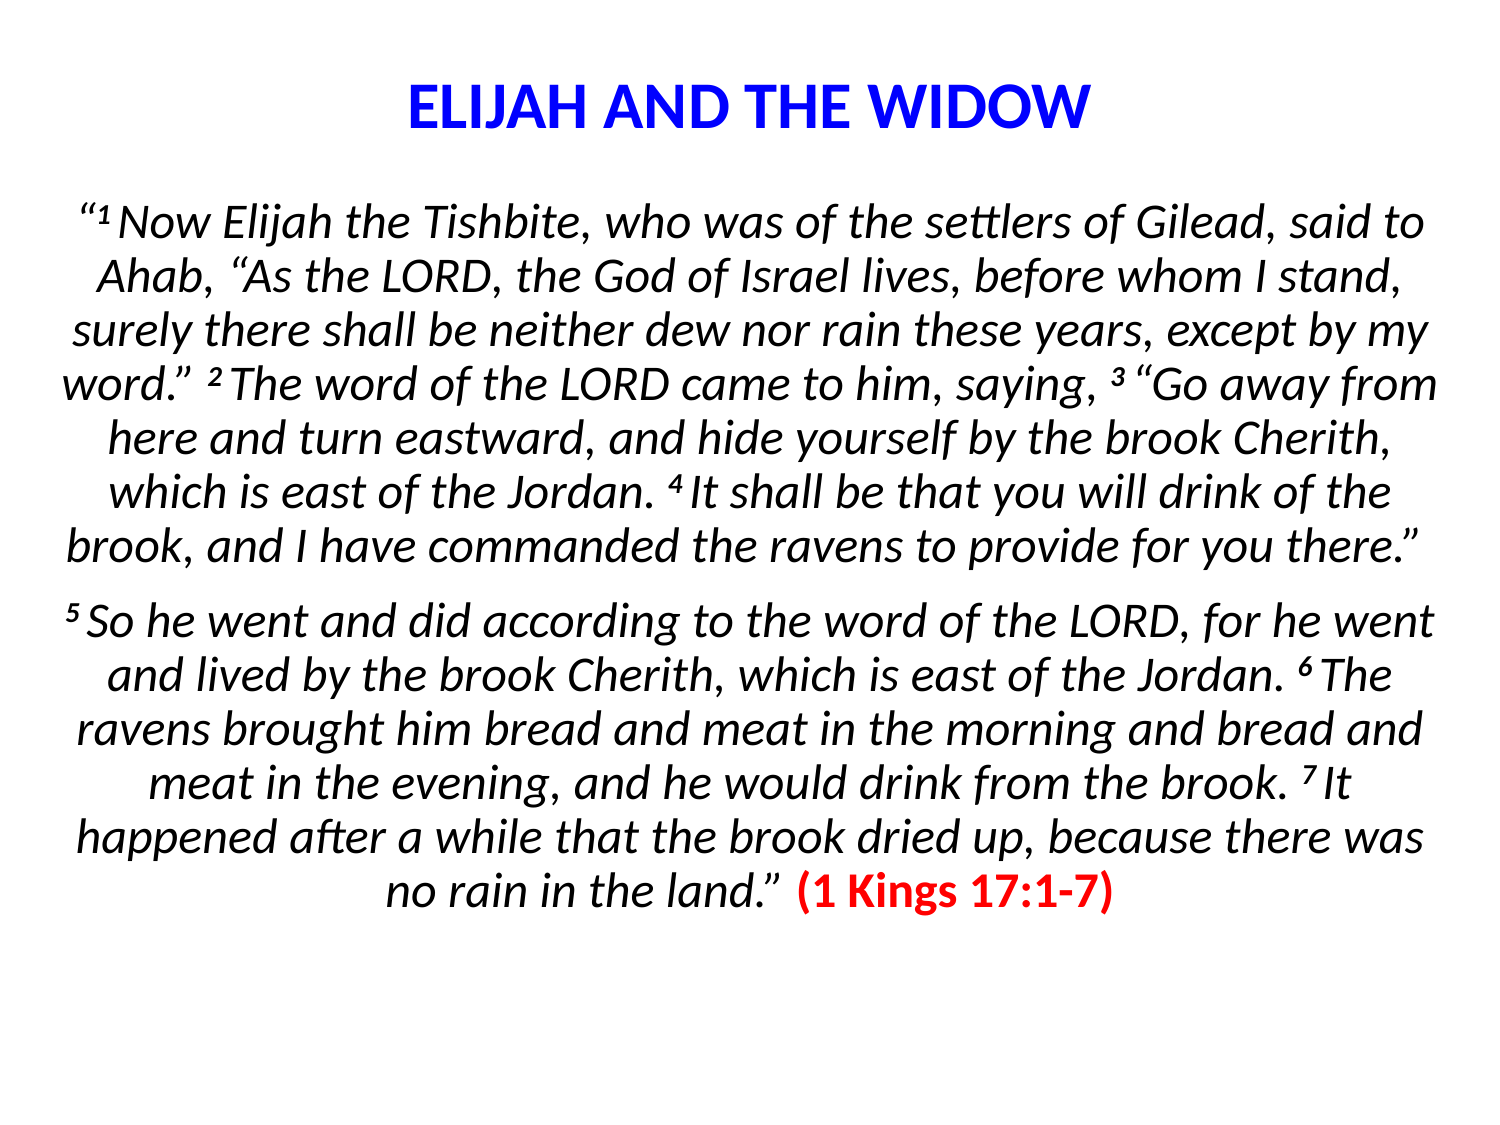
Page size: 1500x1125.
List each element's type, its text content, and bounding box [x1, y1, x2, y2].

title ELIJAH AND THE WIDOW [29, 39, 1471, 150]
subtitle “1 Now Elijah the Tishbite, who was of the settlers of Gilead, said to Ahab, “As the Lord, the God of Israel lives, before whom I stand, surely there shall be neither dew nor rain these years, except by my word.” 2 The word of the Lord came to him, saying, 3 “Go away from here and turn eastward, and hide yourself by the brook Cherith, which is east of the Jordan. 4 It shall be that you will drink of the brook, and I have commanded the ravens to provide for you there.” 5 So he went and did according to the word of the Lord, for he went and lived by the brook Cherith, which is east of the Jordan. 6 The ravens brought him bread and meat in the morning and bread and meat in the evening, and he would drink from the brook. 7 It happened after a while that the brook dried up, because there was no rain in the land.” (1 Kings 17:1-7) [29, 188, 1471, 1107]
